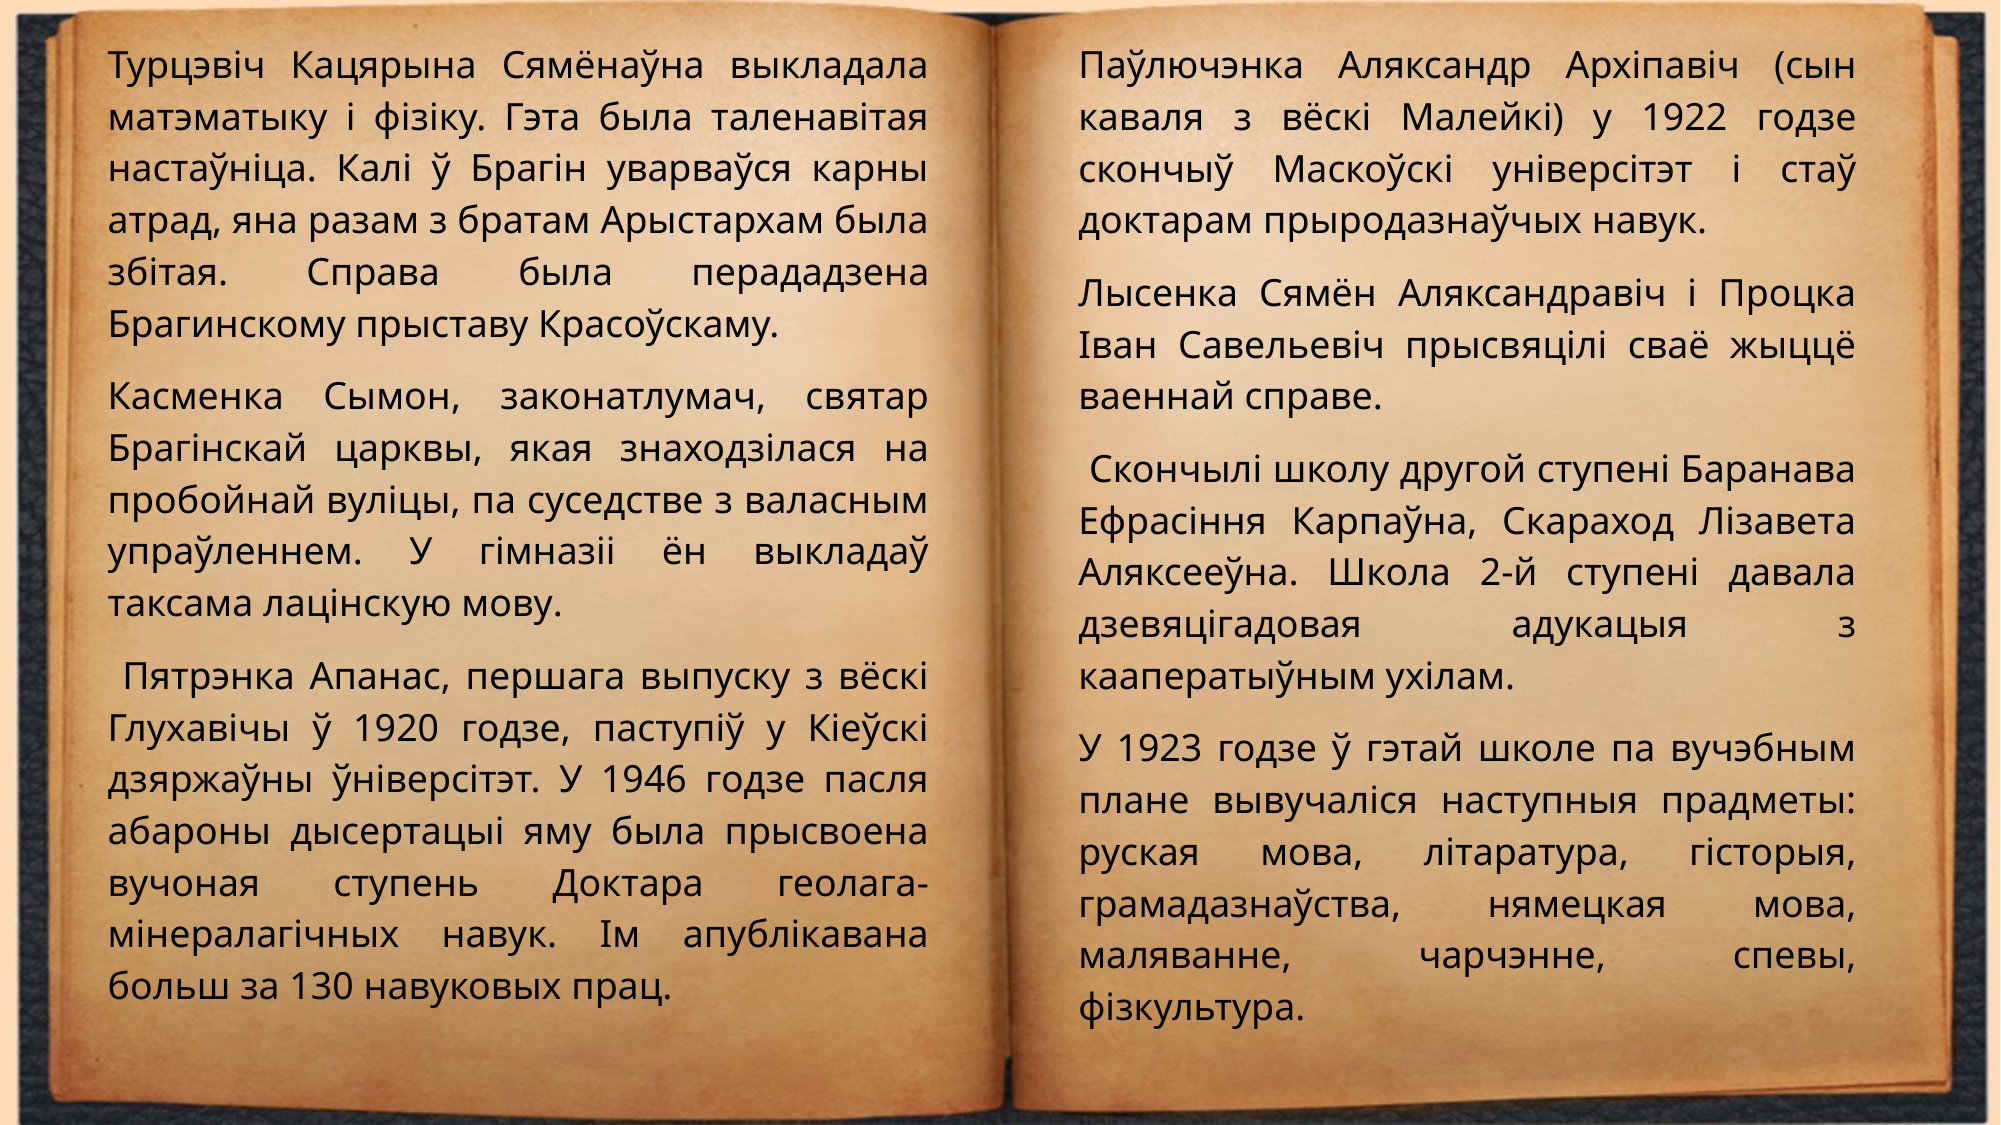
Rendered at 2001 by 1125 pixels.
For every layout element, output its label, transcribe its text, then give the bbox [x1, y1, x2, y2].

picture [0, 0, 2001, 1125]
text_box Турцэвіч Кацярына Сямёнаўна выкладала матэматыку і фізіку. Гэта была таленавітая настаўніца. Калі ў Брагін уварваўся карны атрад, яна разам з братам Арыстархам была збітая. Справа была перададзена Брагинскому прыставу Красоўскаму. Касменка Сымон, законатлумач, святар Брагінскай царквы, якая знаходзілася на пробойнай вуліцы, па суседстве з валасным упраўленнем. У гімназіі ён выкладаў таксама лацінскую мову. Пятрэнка Апанас, першага выпуску з вёскі Глухавічы ў 1920 годзе, паступіў у Кіеўскі дзяржаўны ўніверсітэт. У 1946 годзе пасля абароны дысертацыі яму была прысвоена вучоная ступень Доктара геолага-мінералагічных навук. Ім апублікавана больш за 130 навуковых прац. [74, 26, 981, 1015]
text_box Паўлючэнка Аляксандр Архіпавіч (сын каваля з вёскі Малейкі) у 1922 годзе скончыў Маскоўскі універсітэт і стаў доктарам прыродазнаўчых навук. Лысенка Сямён Аляксандравіч і Процка Іван Савельевіч прысвяцілі сваё жыццё ваеннай справе. Скончылі школу другой ступені Баранава Ефрасіння Карпаўна, Скараход Лізавета Аляксееўна. Школа 2-й ступені давала дзевяцігадовая адукацыя з кааператыўным ухілам. У 1923 годзе ў гэтай школе па вучэбным плане вывучаліся наступныя прадметы: руская мова, літаратура, гісторыя, грамадазнаўства, нямецкая мова, маляванне, чарчэнне, спевы, фізкультура. [1044, 26, 1909, 1036]
